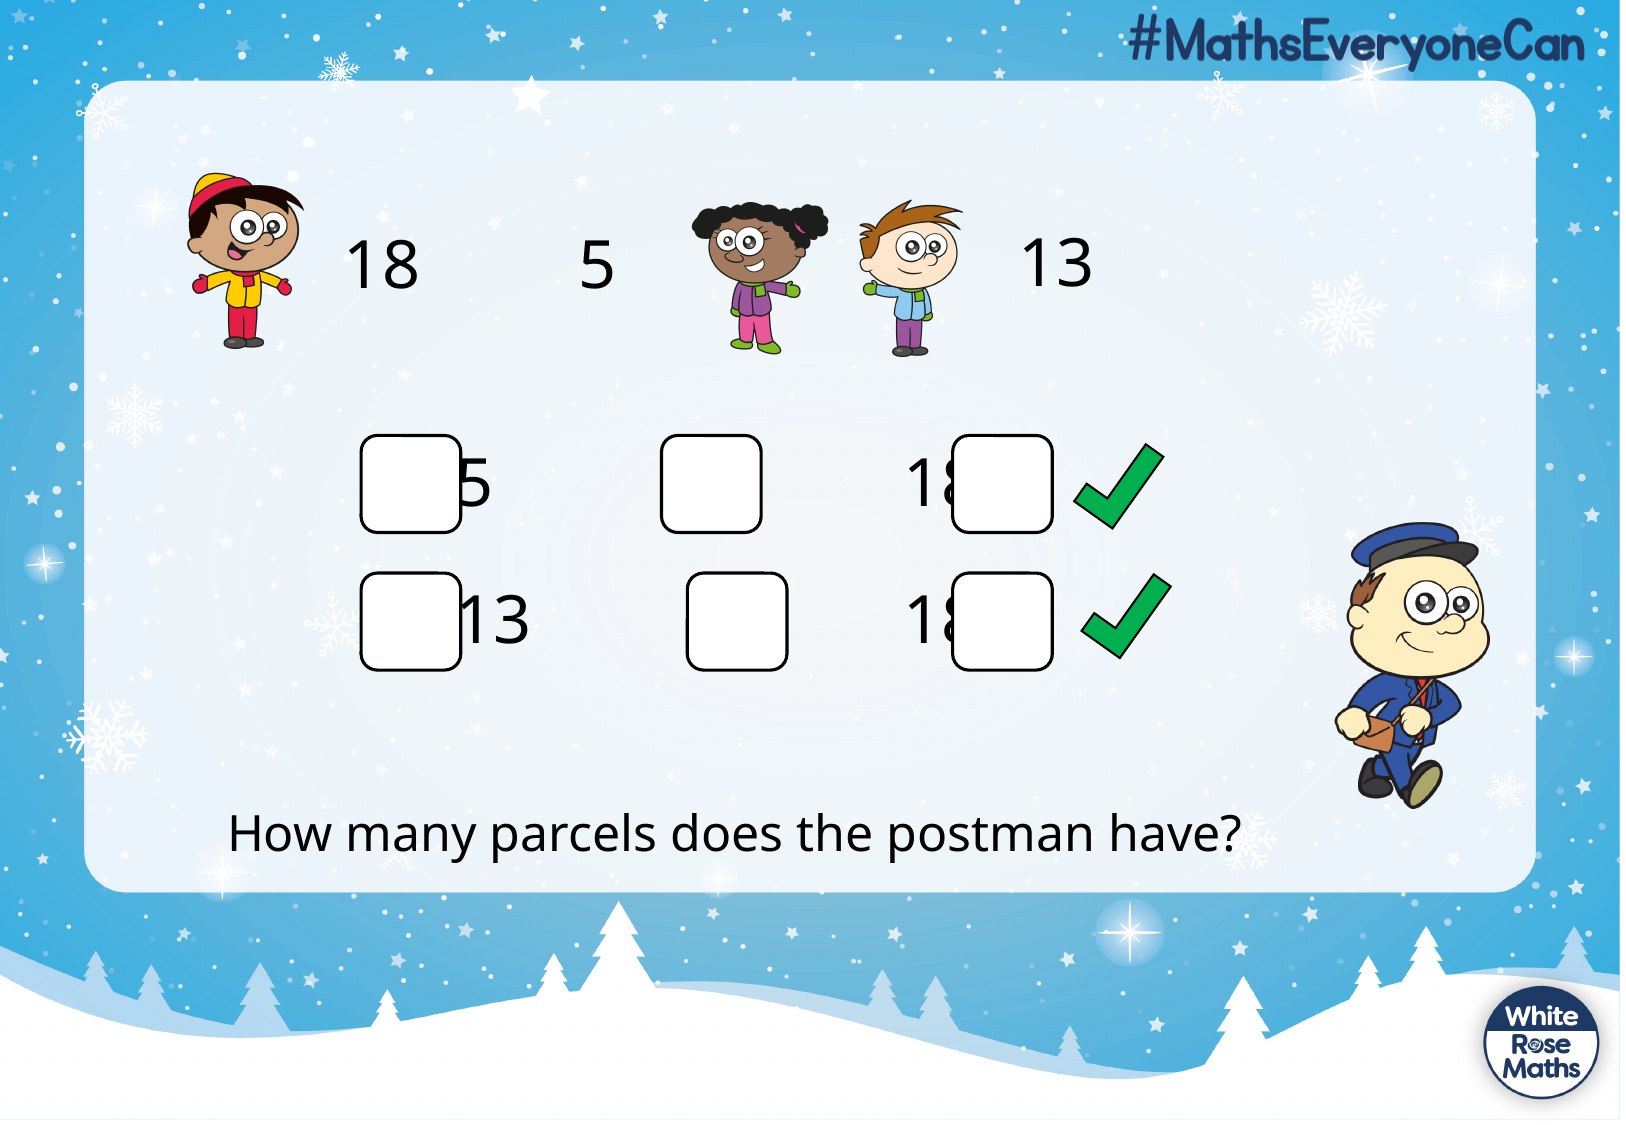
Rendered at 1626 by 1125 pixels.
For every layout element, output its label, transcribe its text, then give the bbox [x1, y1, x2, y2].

text_box 5 [564, 214, 633, 310]
text_box [1080, 572, 1173, 660]
text_box [1072, 442, 1165, 530]
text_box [361, 573, 1053, 671]
text_box 18 [329, 214, 436, 310]
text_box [361, 435, 1053, 533]
picture [0, 0, 1626, 1125]
text_box 13 [1003, 212, 1110, 308]
text_box How many parcels does the postman have? [212, 794, 1259, 870]
